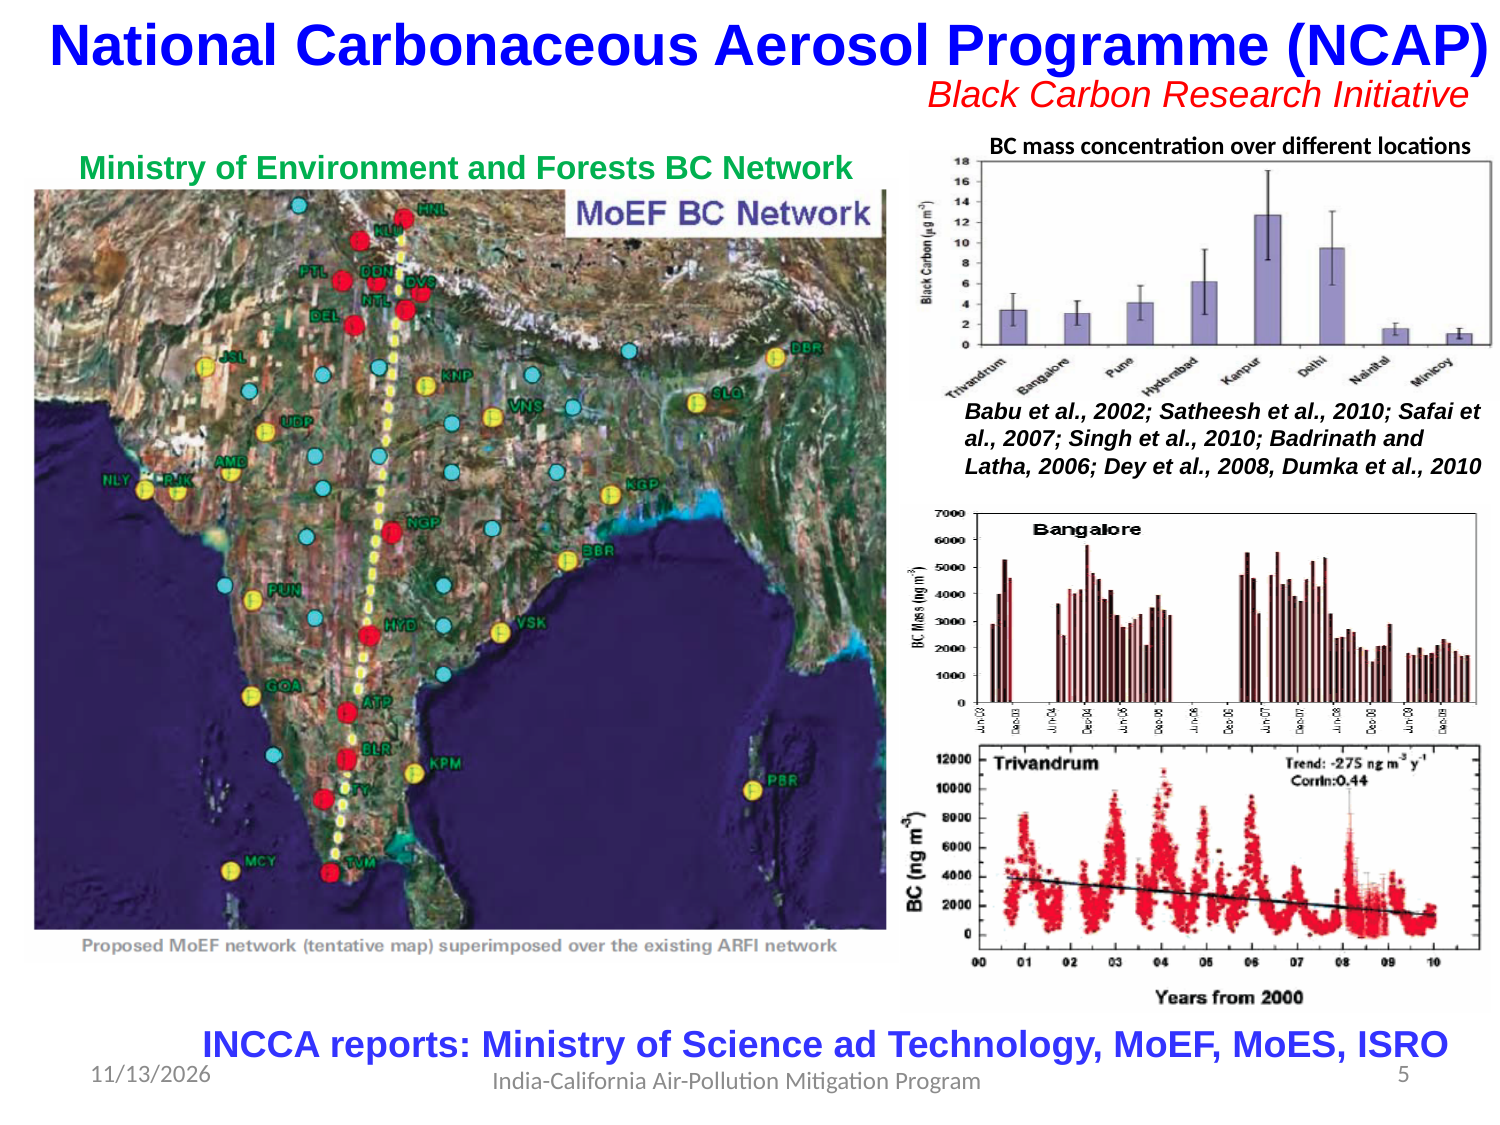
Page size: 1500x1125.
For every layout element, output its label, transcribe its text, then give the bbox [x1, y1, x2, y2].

slide_number 5 [1074, 1073, 1425, 1103]
text_box Ministry of Environment and Forests BC Network [64, 138, 870, 176]
text_box INCCA reports: Ministry of Science ad Technology, MoEF, MoES, ISRO [187, 1012, 1500, 1073]
picture [909, 149, 1500, 401]
picture [24, 177, 1491, 1013]
text_box National Carbonaceous Aerosol Programme (NCAP) [34, 0, 1500, 130]
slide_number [75, 1042, 425, 1103]
text_box Babu et al., 2002; Satheesh et al., 2010; Safai et al., 2007; Singh et al., 2010; Badrinath and Latha, 2006; Dey et al., 2008, Dumka et al., 2010 [950, 409, 1500, 487]
text_box Black Carbon Research Initiative [912, 62, 1500, 123]
text_box BC mass concentration over different locations [974, 122, 1488, 148]
footer India-California Air-Pollution Mitigation Program [437, 1050, 1038, 1110]
